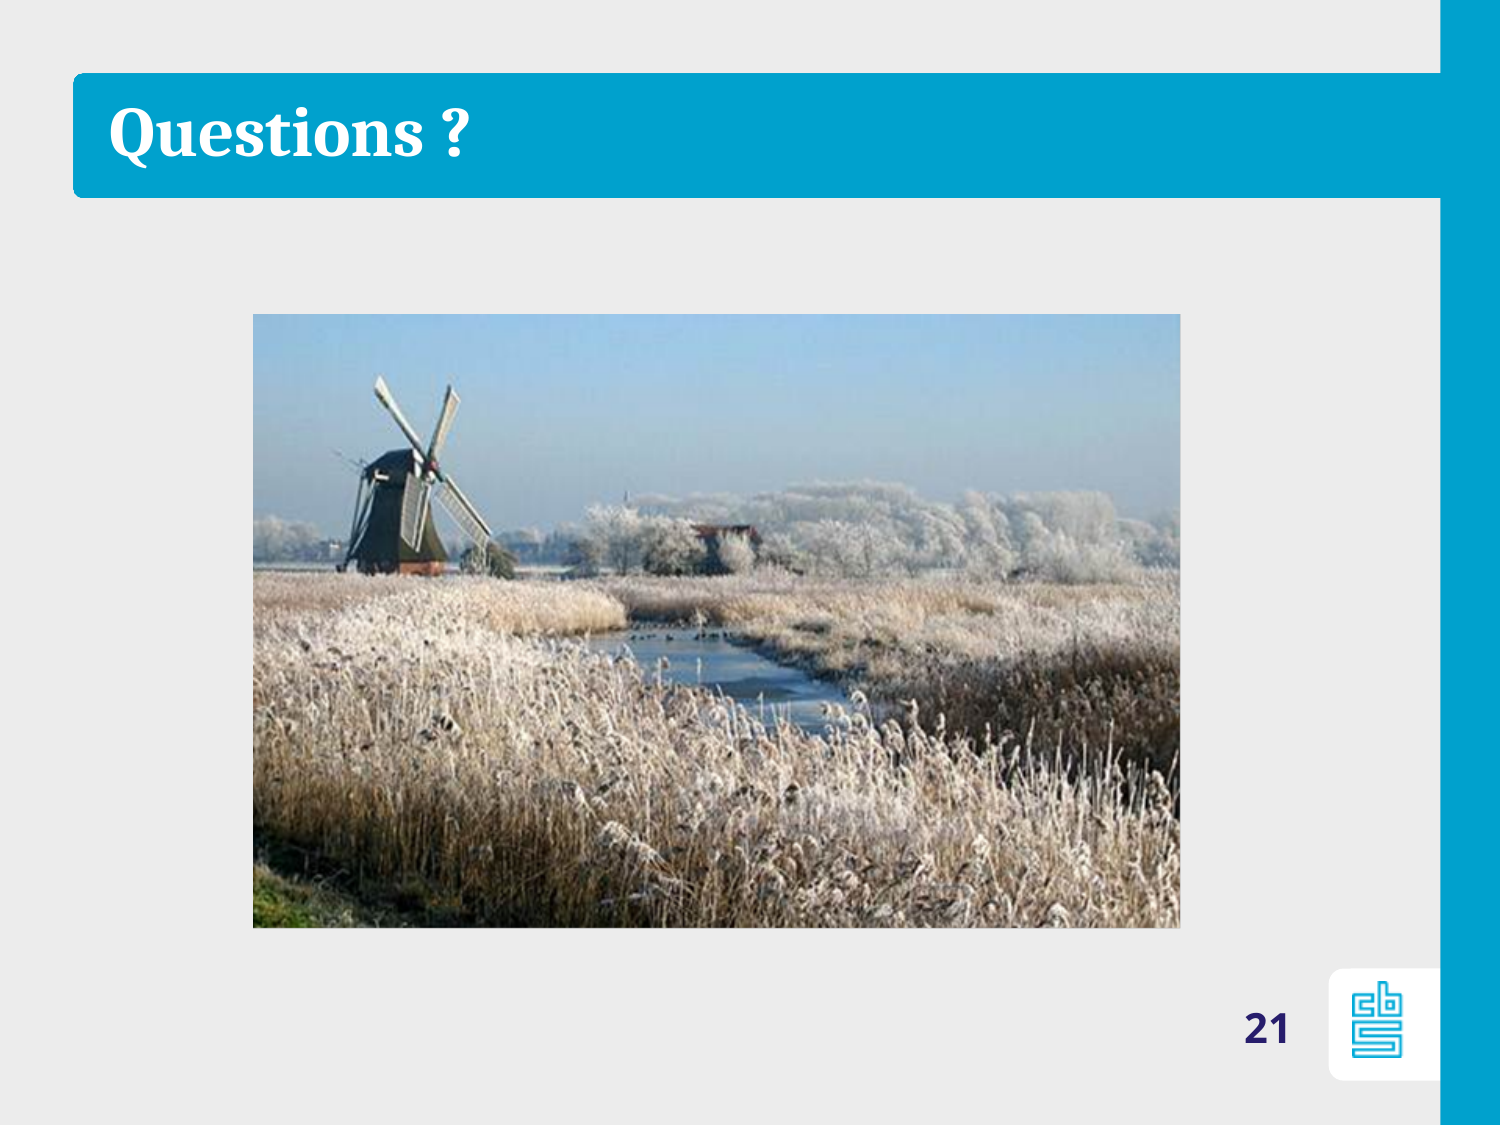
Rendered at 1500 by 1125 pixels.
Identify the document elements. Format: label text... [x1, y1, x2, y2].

picture [1352, 981, 1405, 1058]
title Questions ? [94, 73, 1456, 198]
slide_number 21 [1198, 995, 1293, 1066]
picture [253, 314, 1183, 931]
